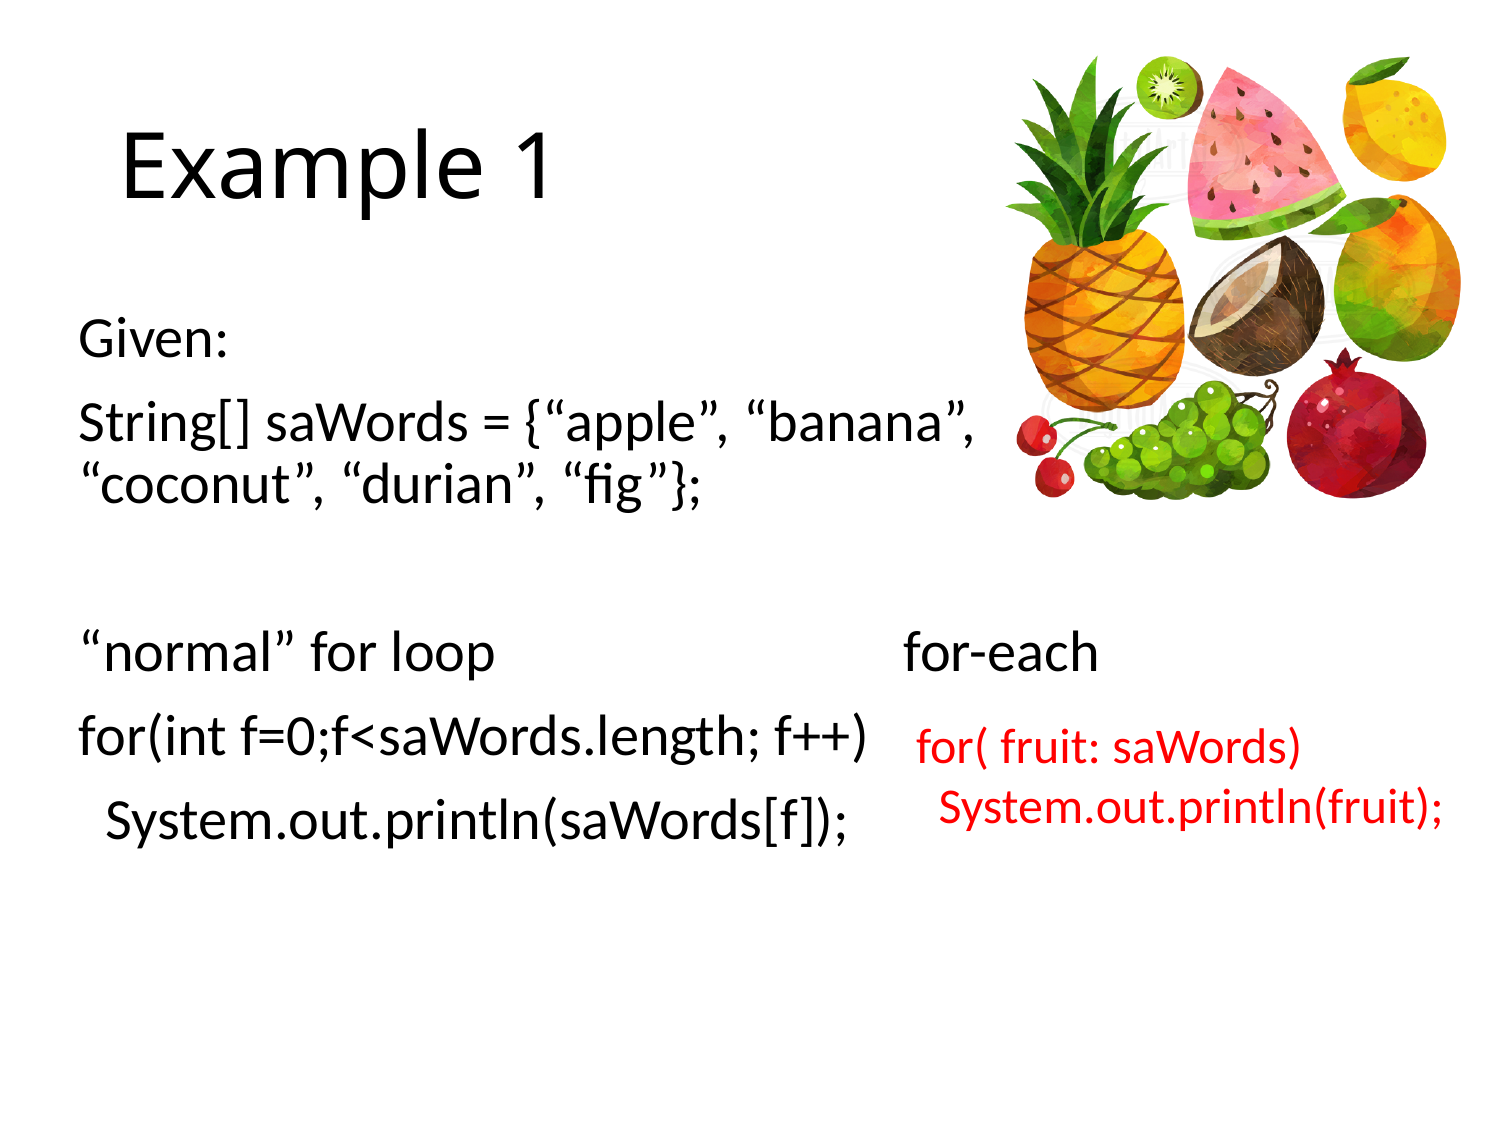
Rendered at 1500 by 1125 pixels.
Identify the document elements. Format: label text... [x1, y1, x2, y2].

list Given: String[] saWords = {“apple”, “banana”, “coconut”, “durian”, “fig”}; “normal” for loop for-each for(int f=0;f<saWords.length; f++) System.out.println(saWords[f]); [64, 299, 1160, 1014]
title Example 1 [103, 59, 1001, 278]
picture [1001, 49, 1470, 505]
text_box for( fruit: saWords) System.out.println(fruit); [901, 706, 1470, 841]
